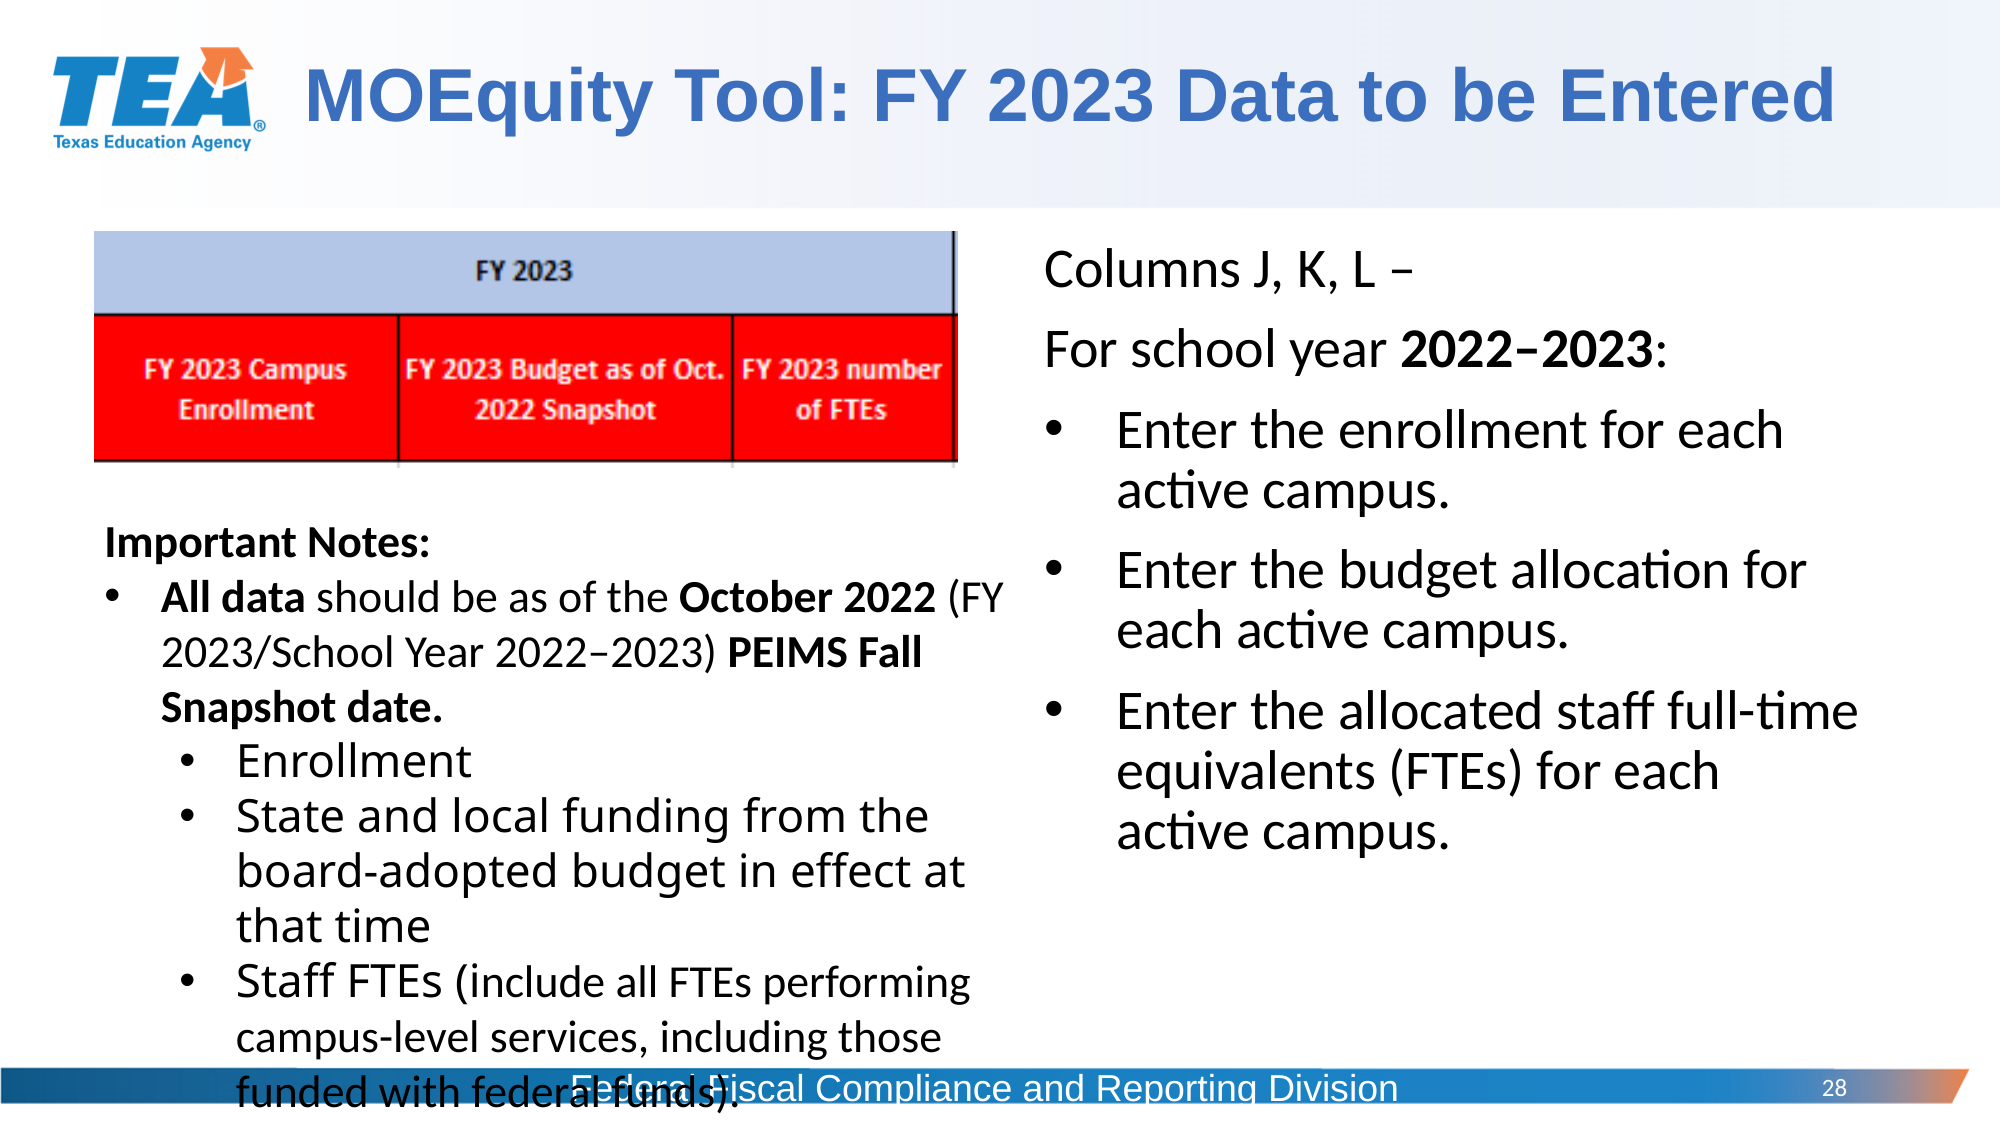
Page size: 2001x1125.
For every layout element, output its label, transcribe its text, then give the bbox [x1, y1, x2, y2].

picture [0, 0, 2001, 1125]
text_box Federal Fiscal Compliance and Reporting Division [1030, 1056, 1445, 1117]
slide_number 28 [1445, 1071, 1863, 1103]
text_box Important Notes: All data should be as of the October 2022 (FY 2023/School Year 2022–2023) PEIMS Fall Snapshot date. Enrollment State and local funding from the board-adopted budget in effect at that time Staff FTEs (include all FTEs performing campus-level services, including those funded with federal funds). [89, 504, 1030, 1125]
list Columns J, K, L – For school year 2022–2023: Enter the enrollment for each active campus. Enter the budget allocation for each active campus. Enter the allocated staff full-time equivalents (FTEs) for each active campus. [1029, 231, 1877, 876]
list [94, 231, 958, 468]
title MOEquity Tool: FY 2023 Data to be Entered [289, 36, 1861, 158]
